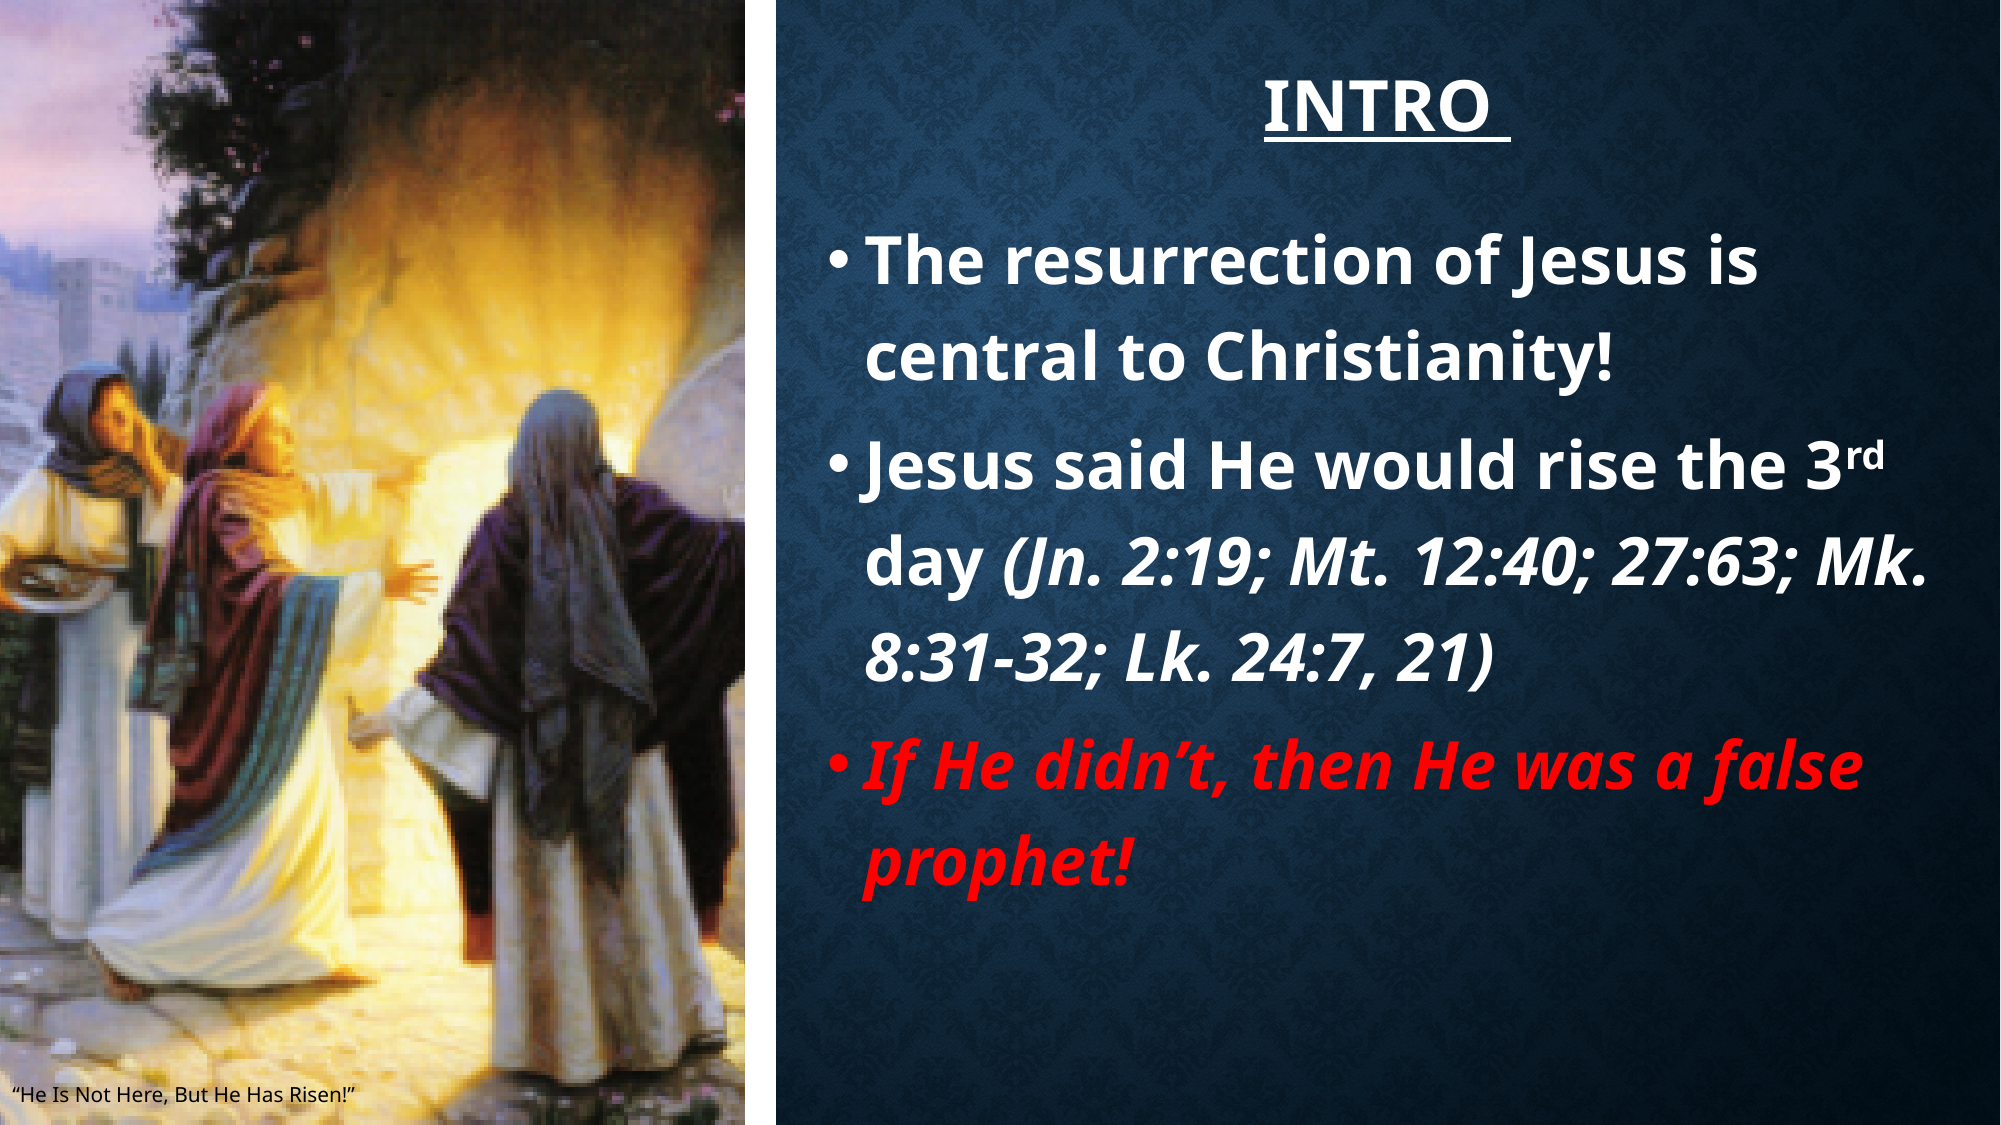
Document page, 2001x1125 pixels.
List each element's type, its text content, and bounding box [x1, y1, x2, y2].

text_box The resurrection of Jesus is central to Christianity! Jesus said He would rise the 3rd day (Jn. 2:19; Mt. 12:40; 27:63; Mk. 8:31-32; Lk. 24:7, 21) If He didn’t, then He was a false prophet! [774, 194, 2000, 925]
title Intro [774, 0, 2000, 194]
picture [0, 0, 761, 1125]
